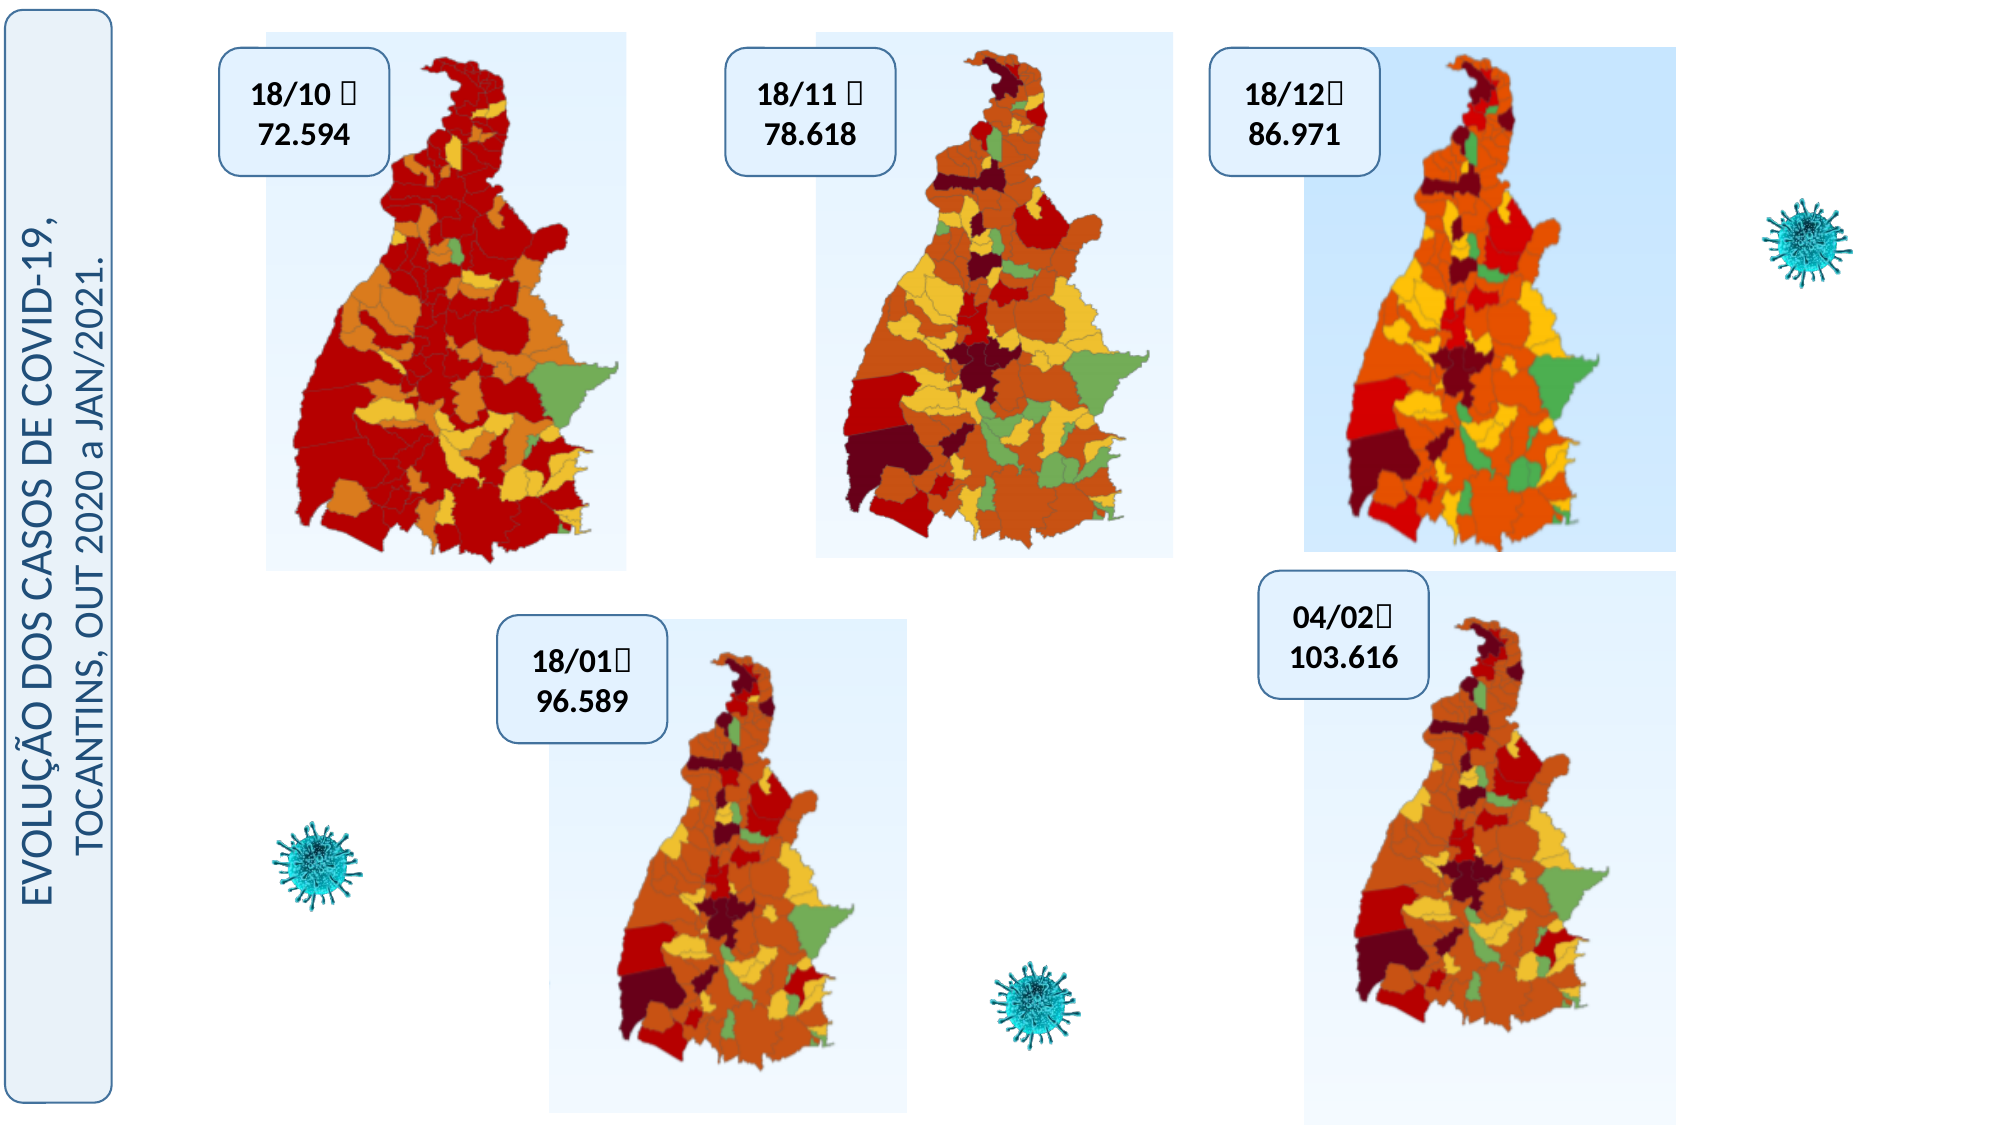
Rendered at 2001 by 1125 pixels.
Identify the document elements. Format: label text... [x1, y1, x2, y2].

picture [266, 32, 627, 571]
text_box 18/01 96.589 [496, 614, 660, 745]
picture [979, 947, 1091, 1064]
picture [815, 32, 1174, 558]
text_box 18/11  78.618 [724, 46, 815, 178]
picture [1303, 47, 1676, 552]
text_box 18/12 86.971 [1208, 46, 1361, 178]
picture [548, 619, 907, 1113]
picture [1303, 571, 1676, 1125]
text_box EVOLUÇÃO DOS CASOS DE COVID-19, TOCANTINS, OUT 2020 a JAN/2021. [3, 8, 113, 1104]
picture [260, 807, 373, 925]
text_box 04/02 103.616 [1257, 569, 1415, 700]
picture [1751, 184, 1863, 302]
text_box 18/10  72.594 [218, 46, 266, 178]
